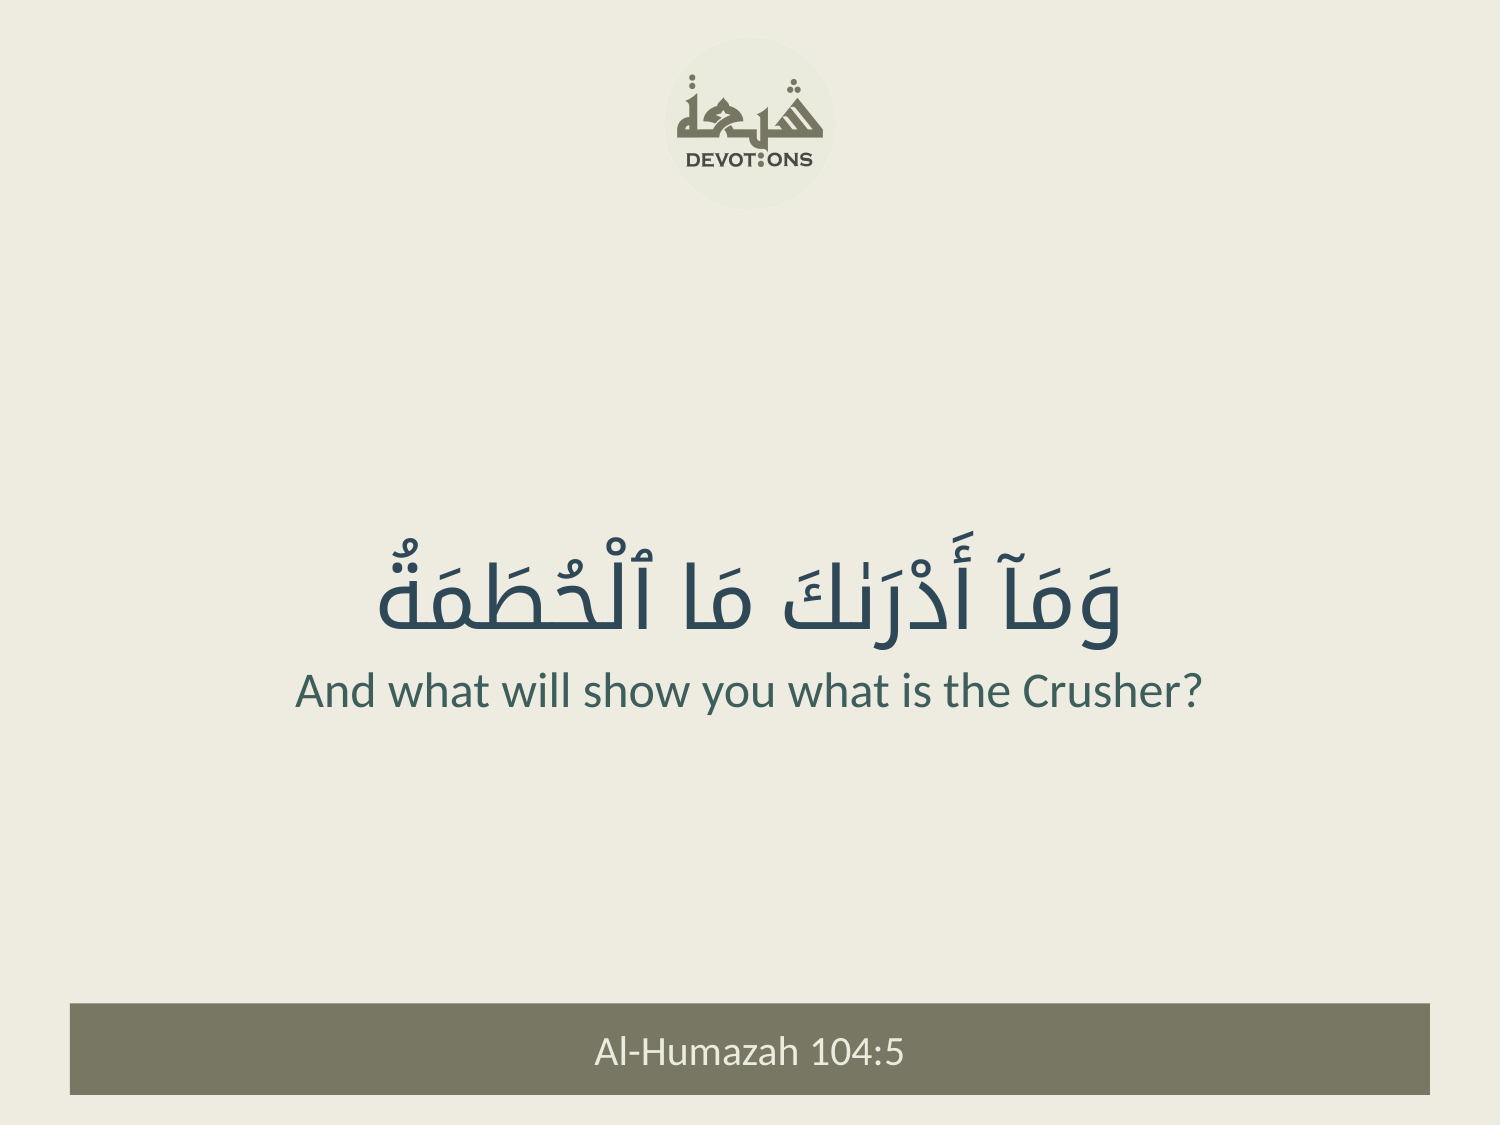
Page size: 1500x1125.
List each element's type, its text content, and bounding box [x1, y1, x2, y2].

picture [656, 29, 844, 203]
list Al-Humazah 104:5 [69, 1003, 1430, 1095]
list وَمَآ أَدْرَىٰكَ مَا ٱلْحُطَمَةُ And what will show you what is the Crusher? [69, 203, 1430, 1003]
